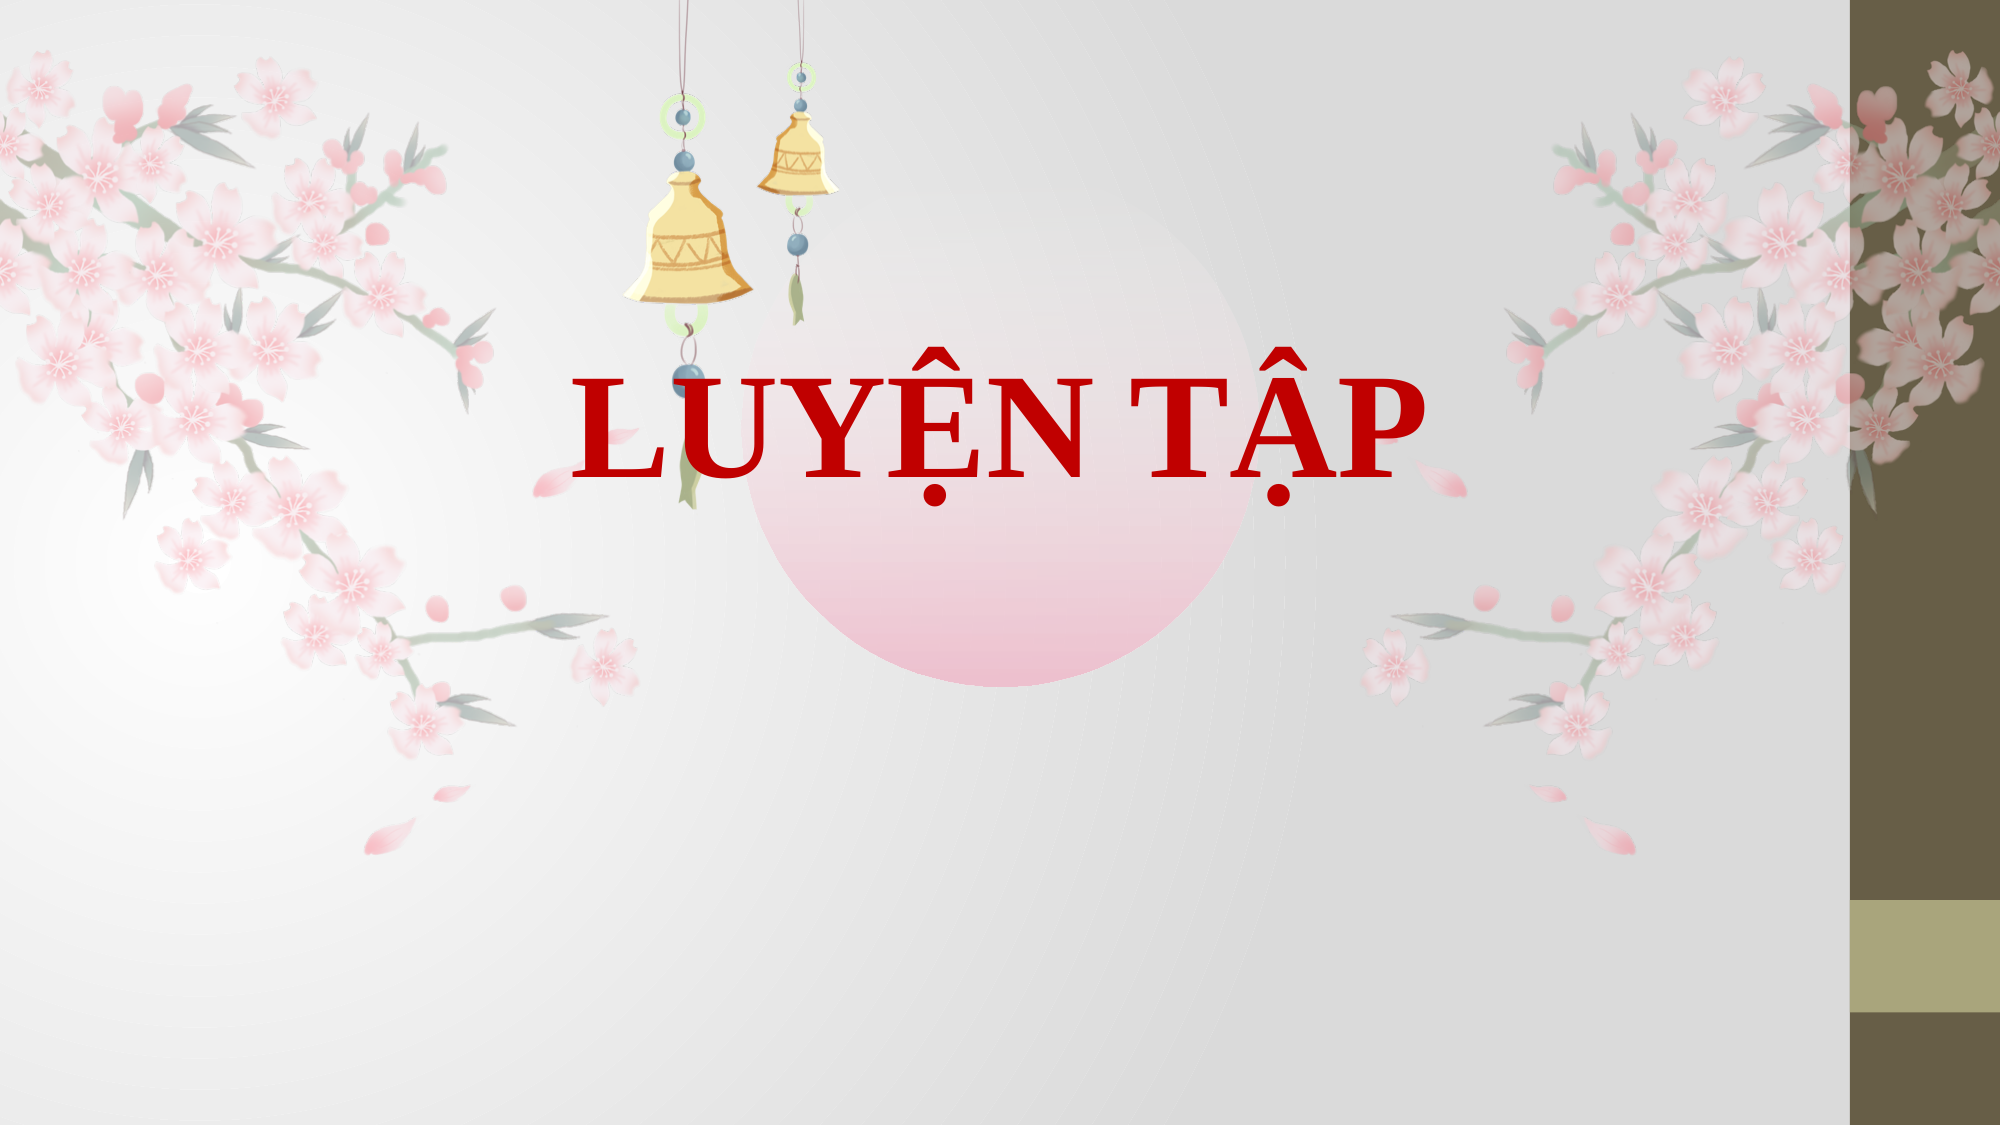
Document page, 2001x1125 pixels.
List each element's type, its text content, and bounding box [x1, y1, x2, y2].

picture [584, 515, 818, 521]
picture [584, 0, 864, 229]
table_cell Điểm [0, 190, 573, 878]
text_box LUYỆN TẬP [488, 229, 1512, 515]
